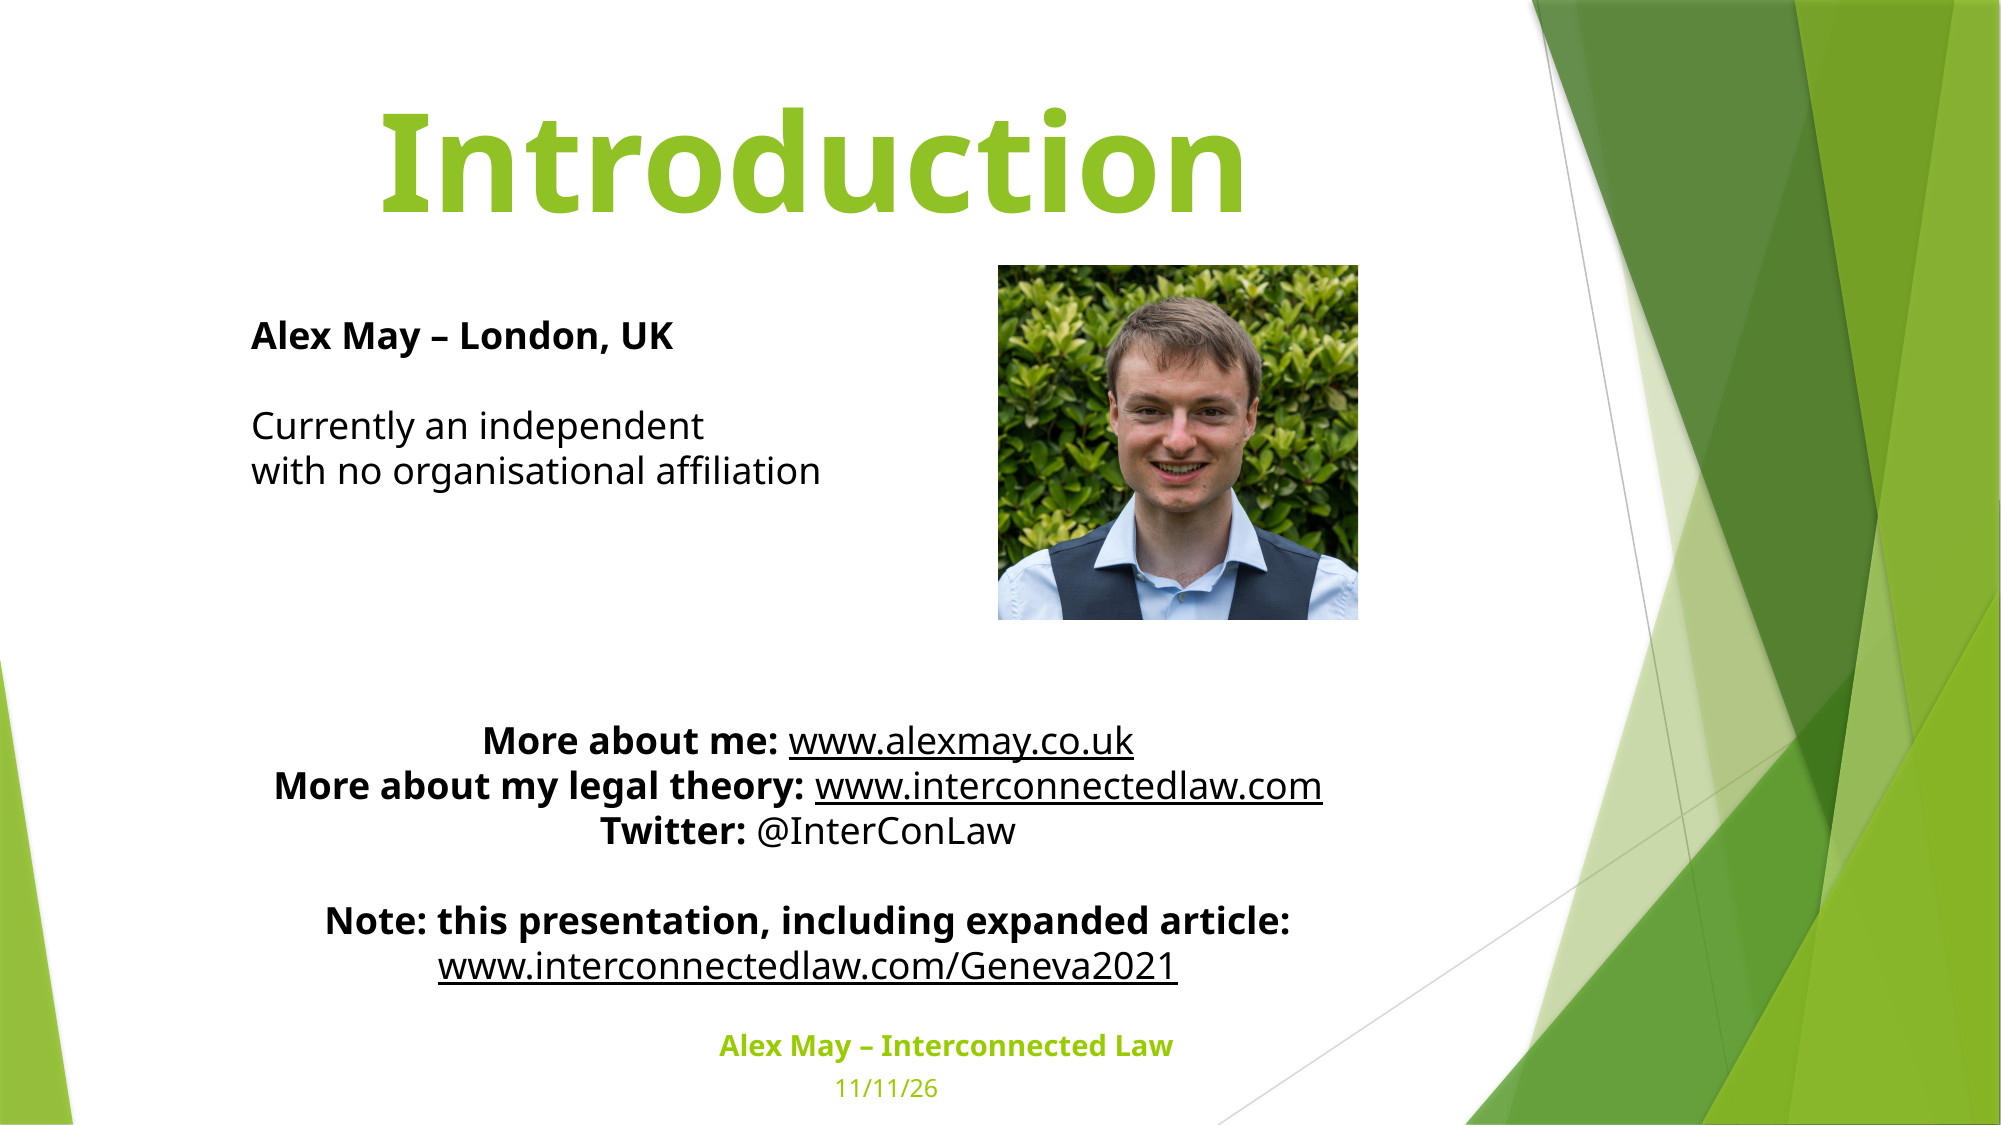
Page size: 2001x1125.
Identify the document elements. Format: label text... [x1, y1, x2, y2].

text_box Introduction [111, 49, 1521, 266]
picture [997, 265, 1359, 621]
text_box Alex May – London, UK Currently an independent with no organisational affiliation More about me: www.alexmay.co.uk More about my legal theory: www.interconnectedlaw.com Twitter: @InterConLaw Note: this presentation, including expanded article: www.interconnectedlaw.com/Geneva2021 [236, 304, 1381, 972]
